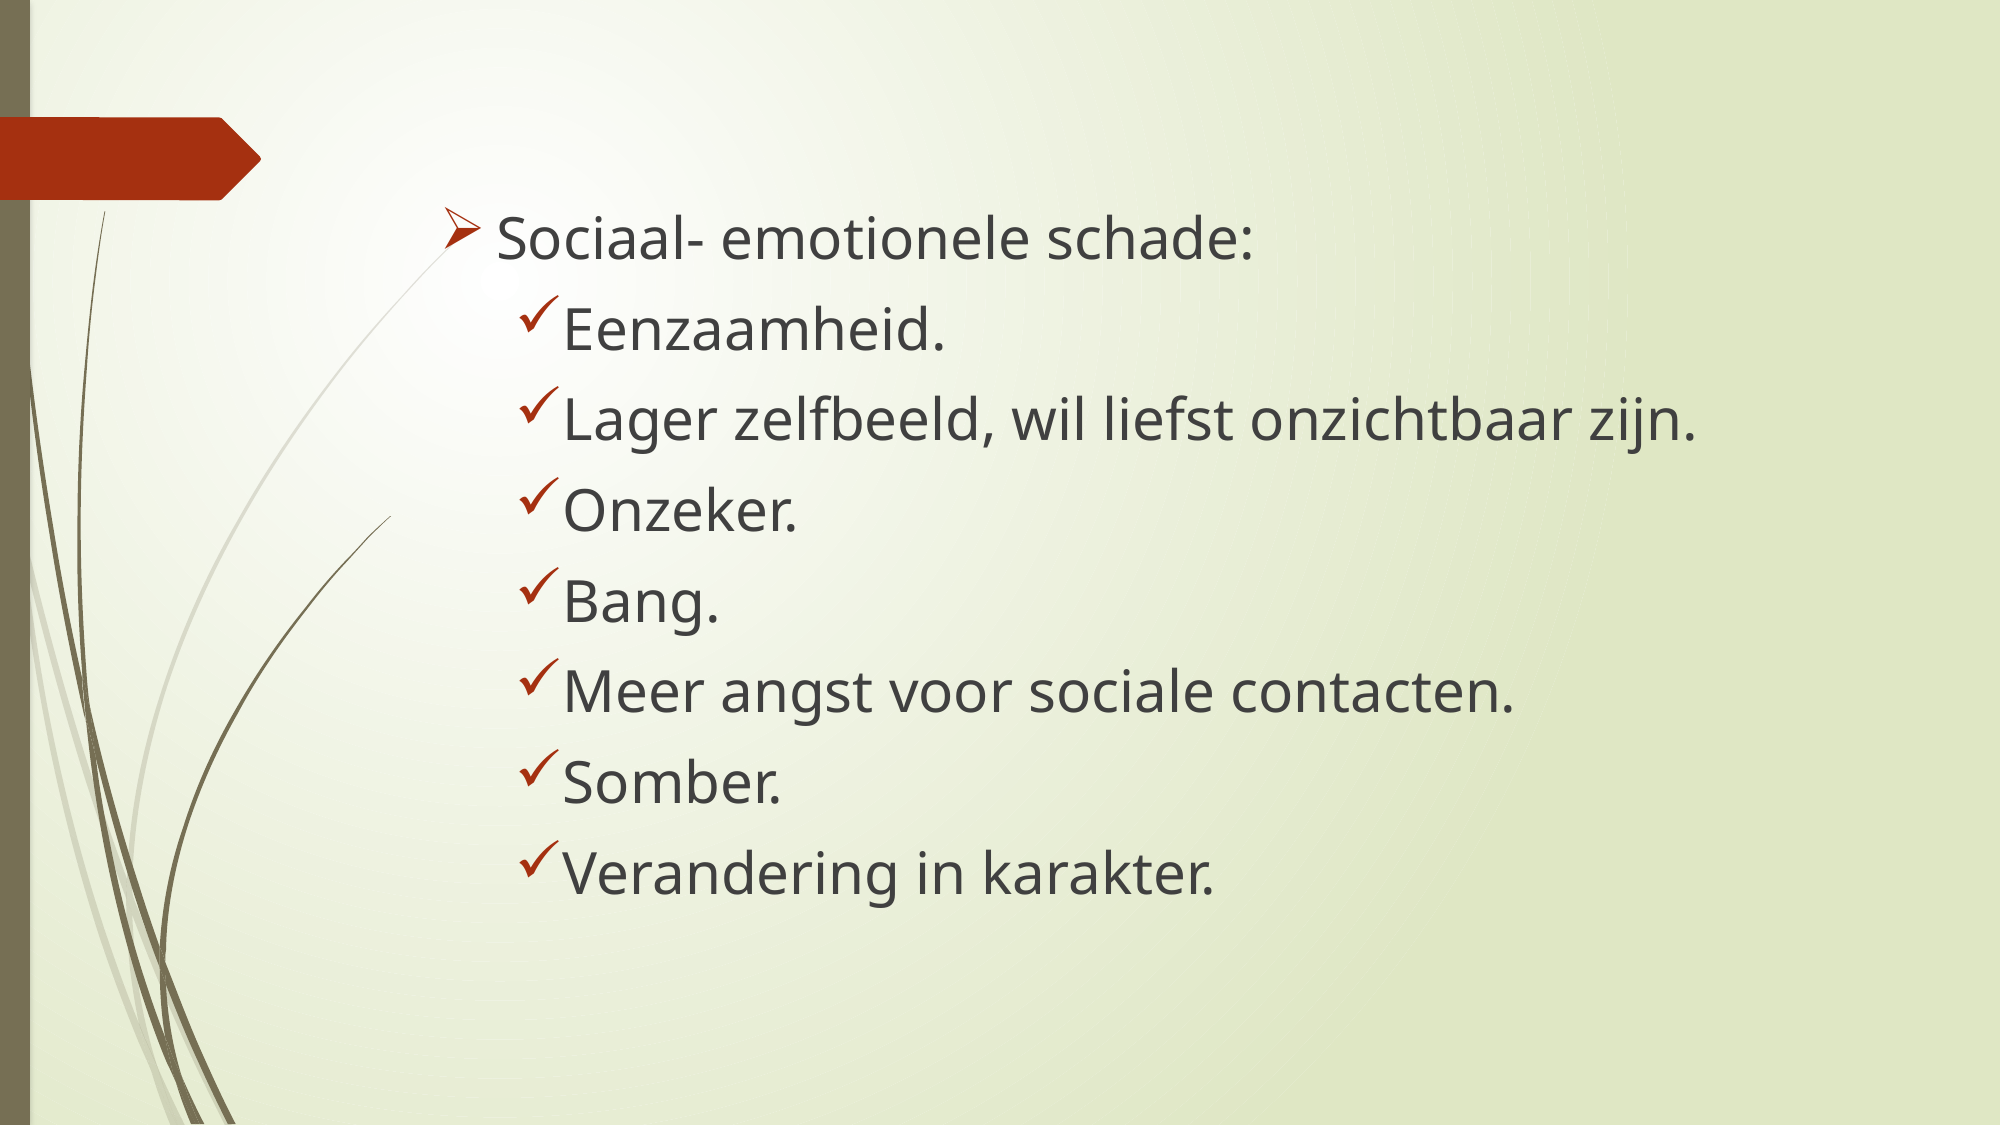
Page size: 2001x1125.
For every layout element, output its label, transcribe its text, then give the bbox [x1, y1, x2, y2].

list Sociaal- emotionele schade: Eenzaamheid. Lager zelfbeeld, wil liefst onzichtbaar zijn. Onzeker. Bang. Meer angst voor sociale contacten. Somber. Verandering in karakter. [424, 193, 1888, 970]
